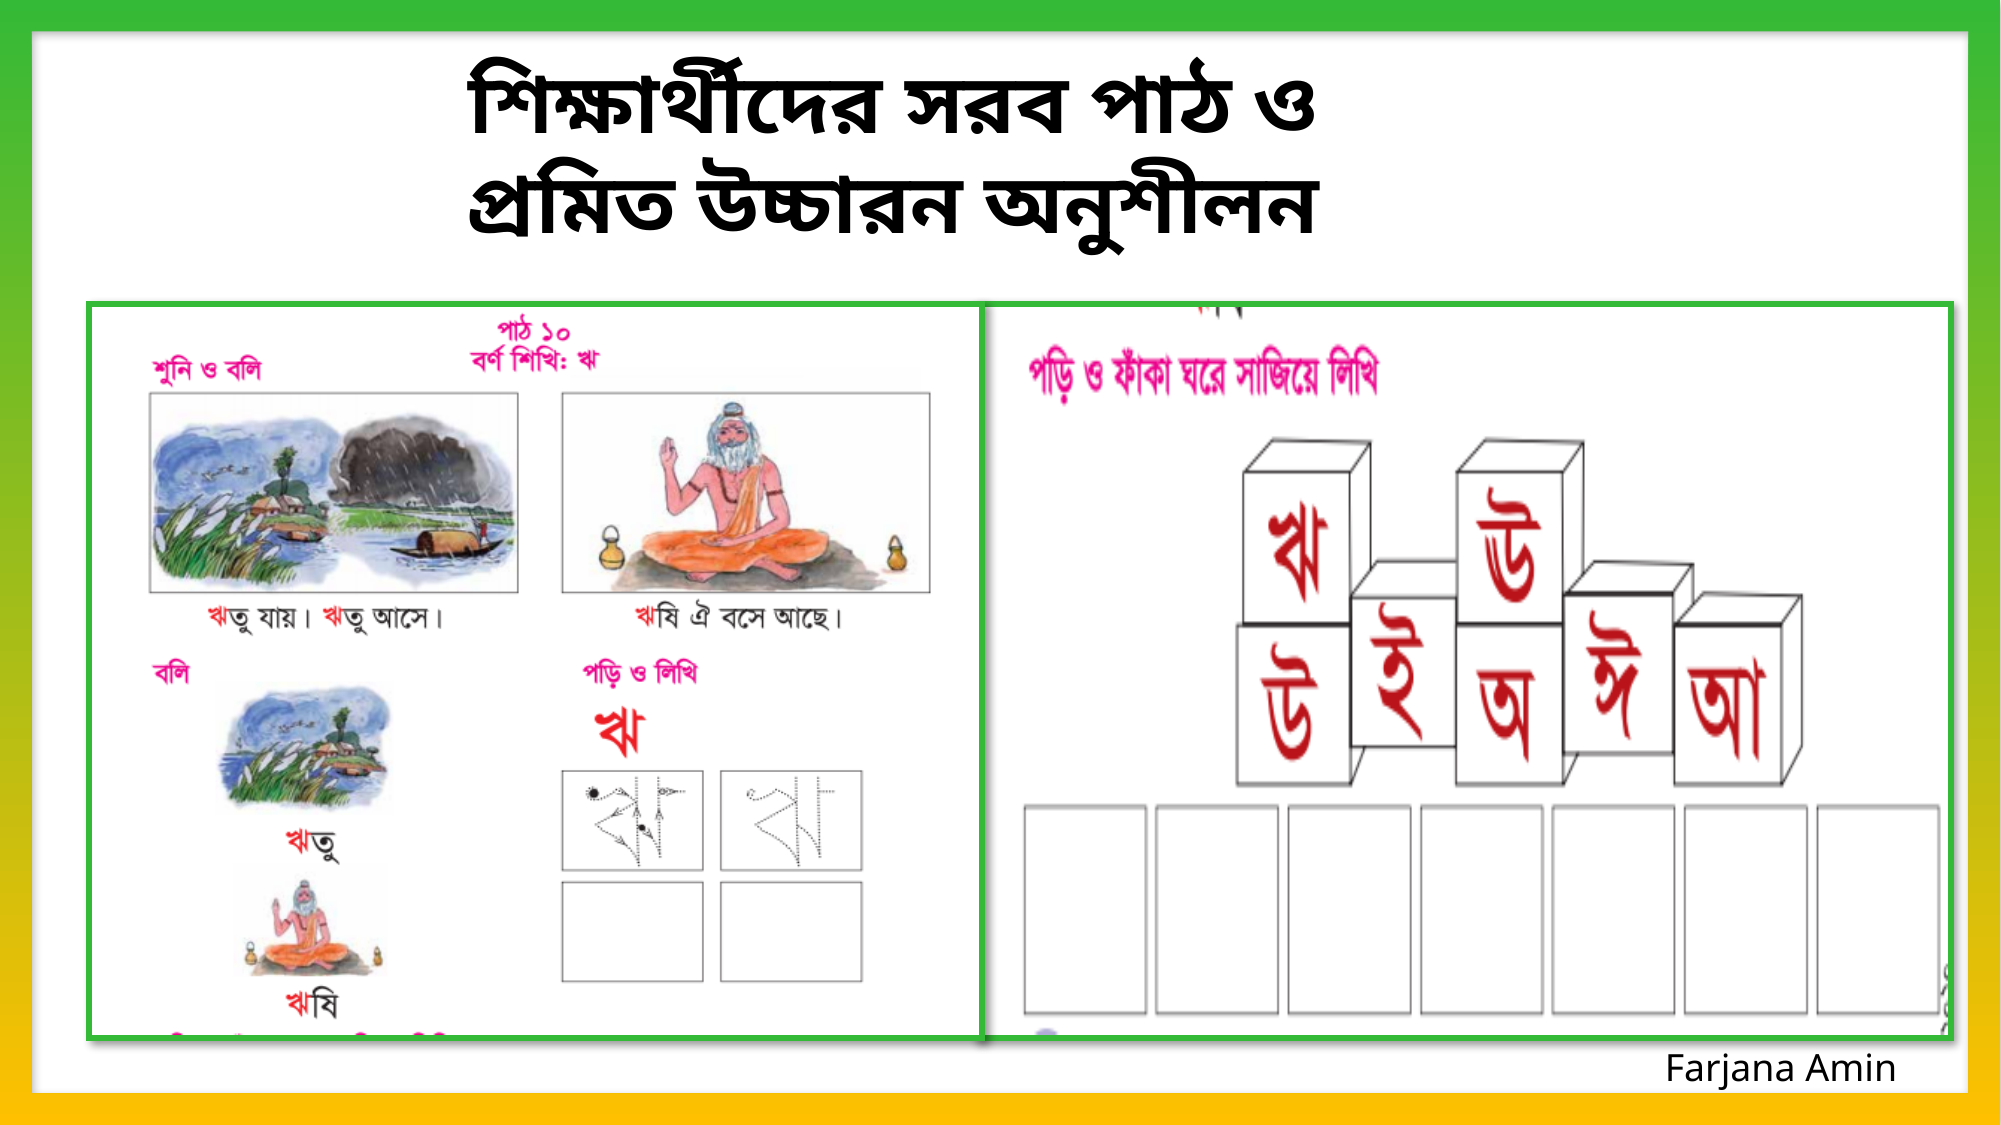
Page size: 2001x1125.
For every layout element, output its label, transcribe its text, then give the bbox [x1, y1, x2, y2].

text_box শিক্ষার্থীদের সরব পাঠ ও প্রমিত উচ্চারন অনুশীলন [393, 43, 1394, 258]
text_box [92, 306, 1948, 1035]
